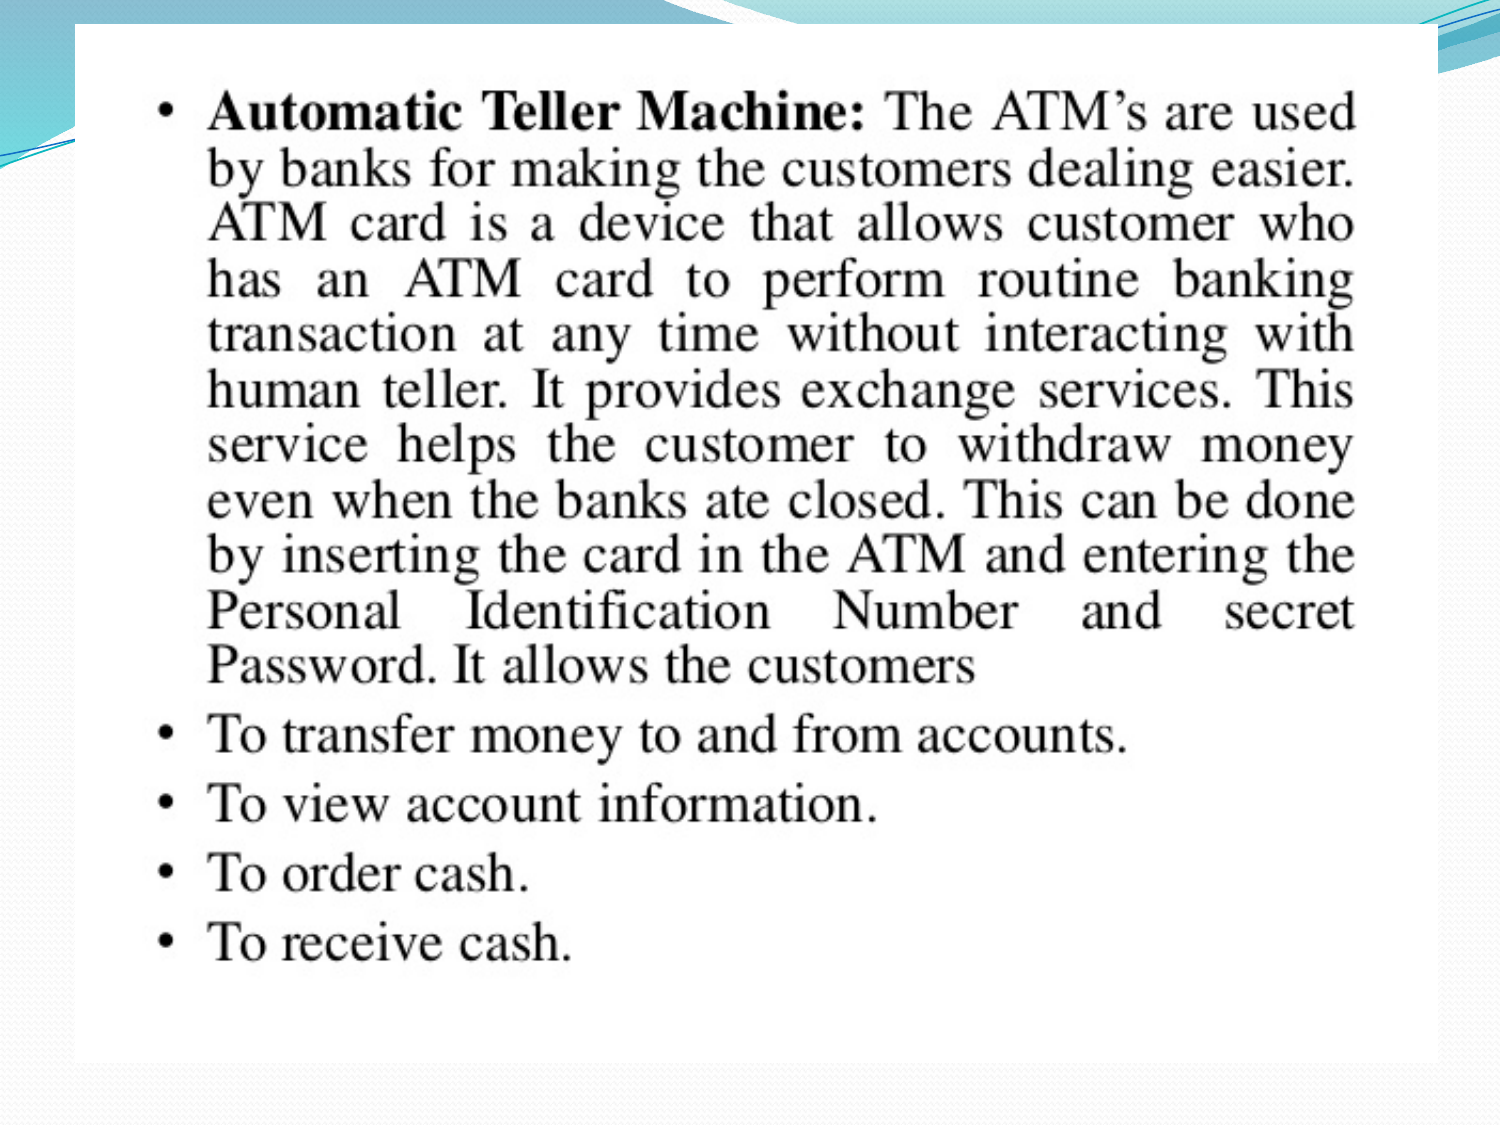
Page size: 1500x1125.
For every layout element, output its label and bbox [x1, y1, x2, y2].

picture [74, 24, 1438, 1063]
